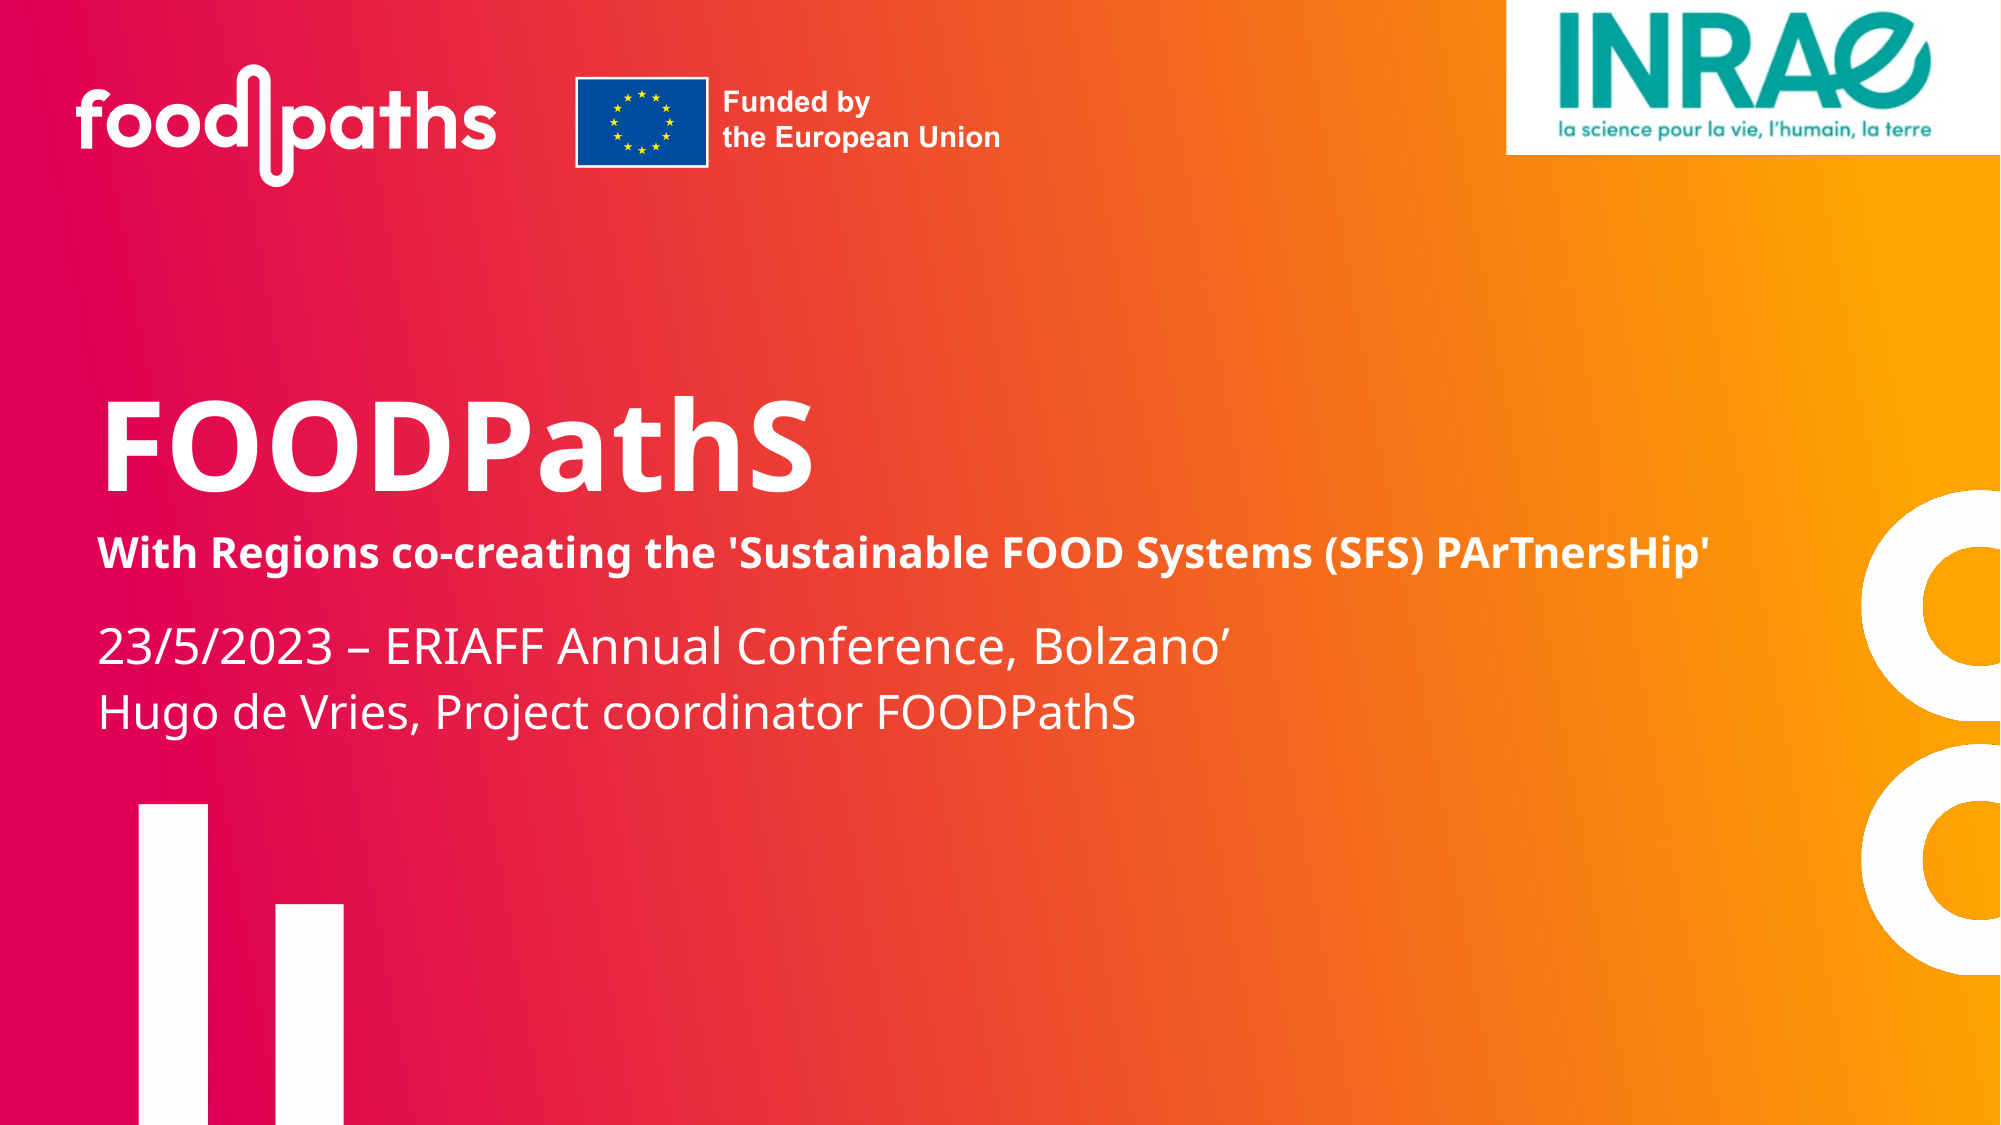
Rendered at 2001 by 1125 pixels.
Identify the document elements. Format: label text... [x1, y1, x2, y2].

picture [1964, 721, 2001, 745]
text_box Hugo de Vries, Project coordinator FOODPathS [82, 681, 1750, 749]
picture [1923, 801, 2001, 920]
list 23/5/2023 – ERIAFF Annual Conference, Bolzano’ [82, 613, 1964, 750]
title FOODPathS [82, 191, 1862, 526]
picture [0, 0, 2001, 1125]
picture [1923, 547, 2001, 666]
text_box With Regions co-creating the 'Sustainable FOOD Systems (SFS) PArTnersHip' [82, 523, 1750, 591]
